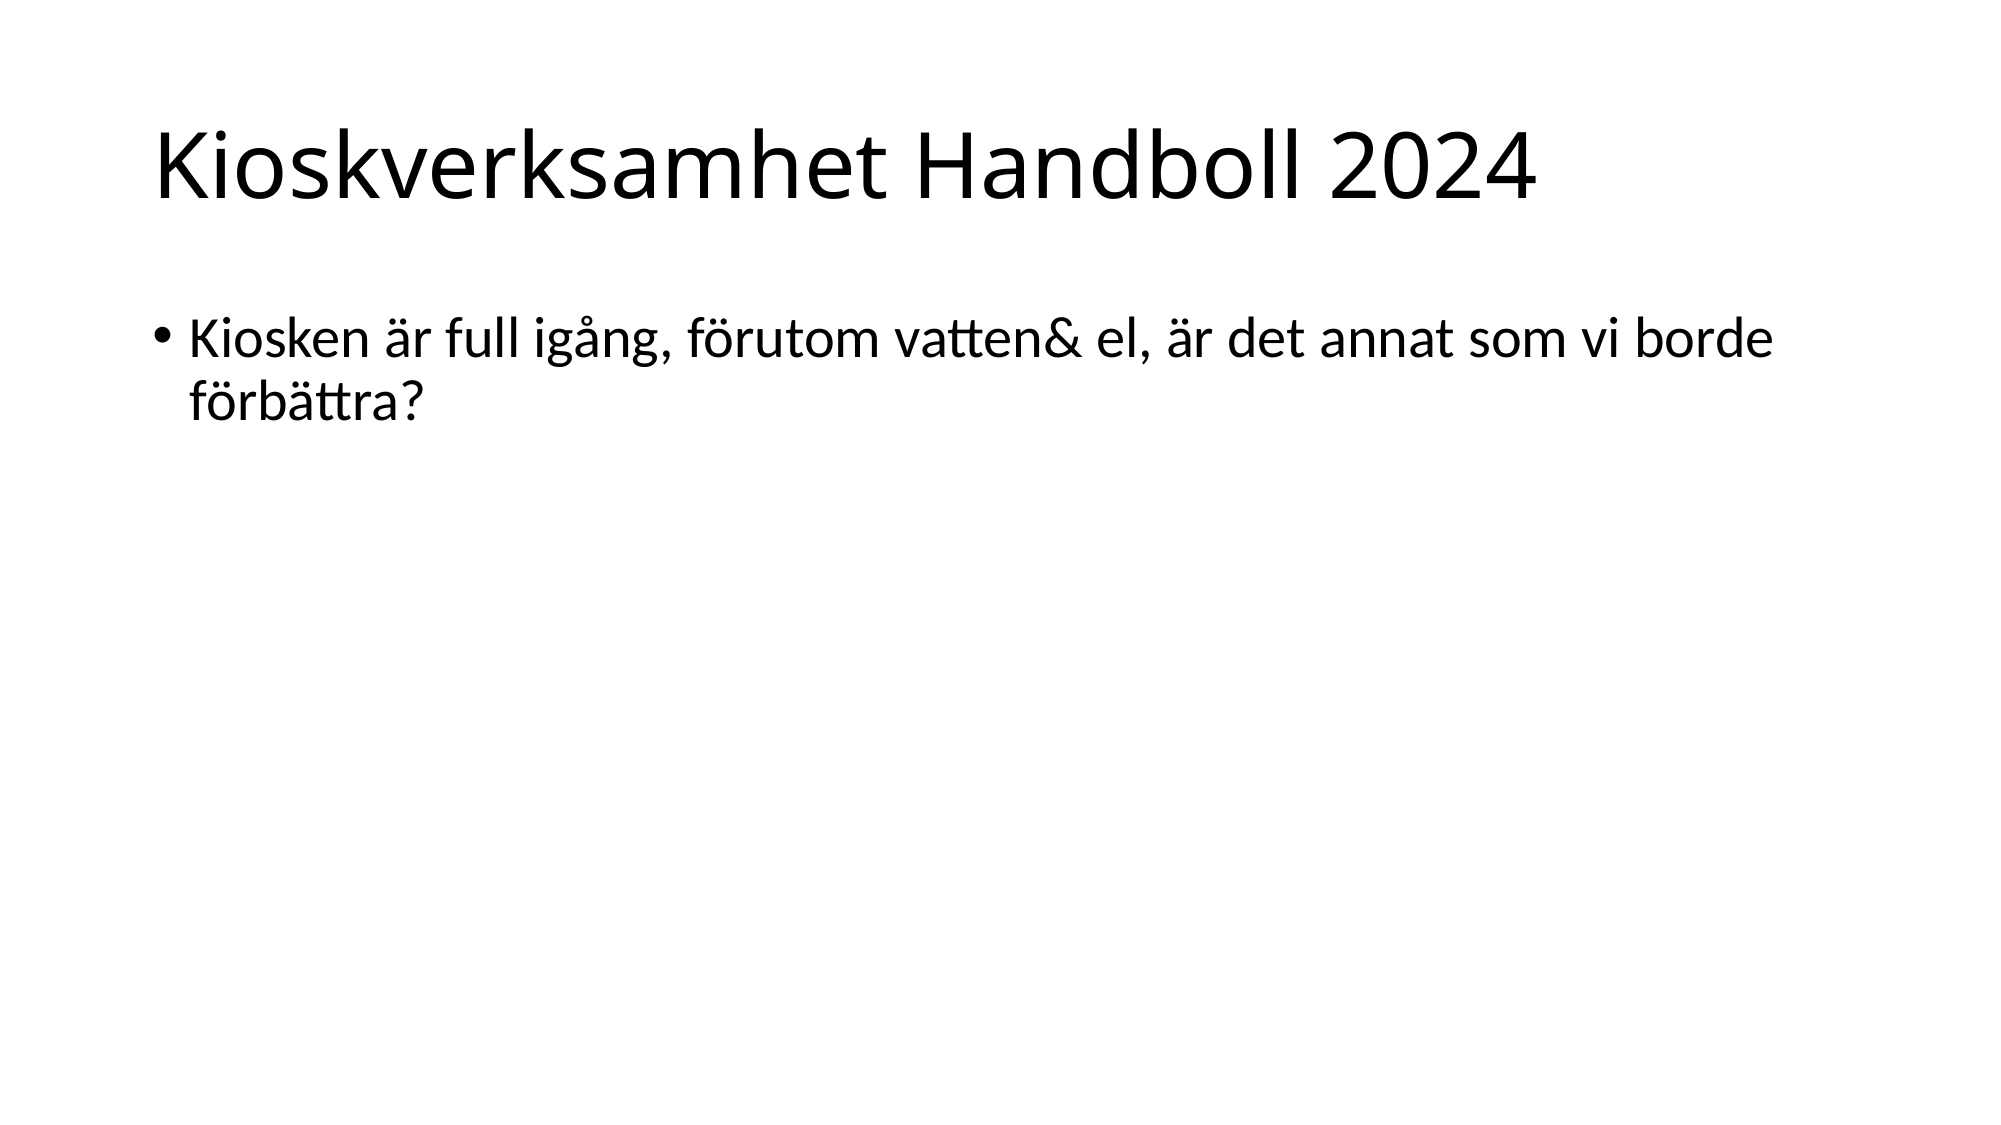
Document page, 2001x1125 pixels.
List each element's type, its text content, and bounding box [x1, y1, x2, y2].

title Kioskverksamhet Handboll 2024 [137, 59, 1863, 278]
list Kiosken är full igång, förutom vatten& el, är det annat som vi borde förbättra? [137, 299, 1863, 1014]
